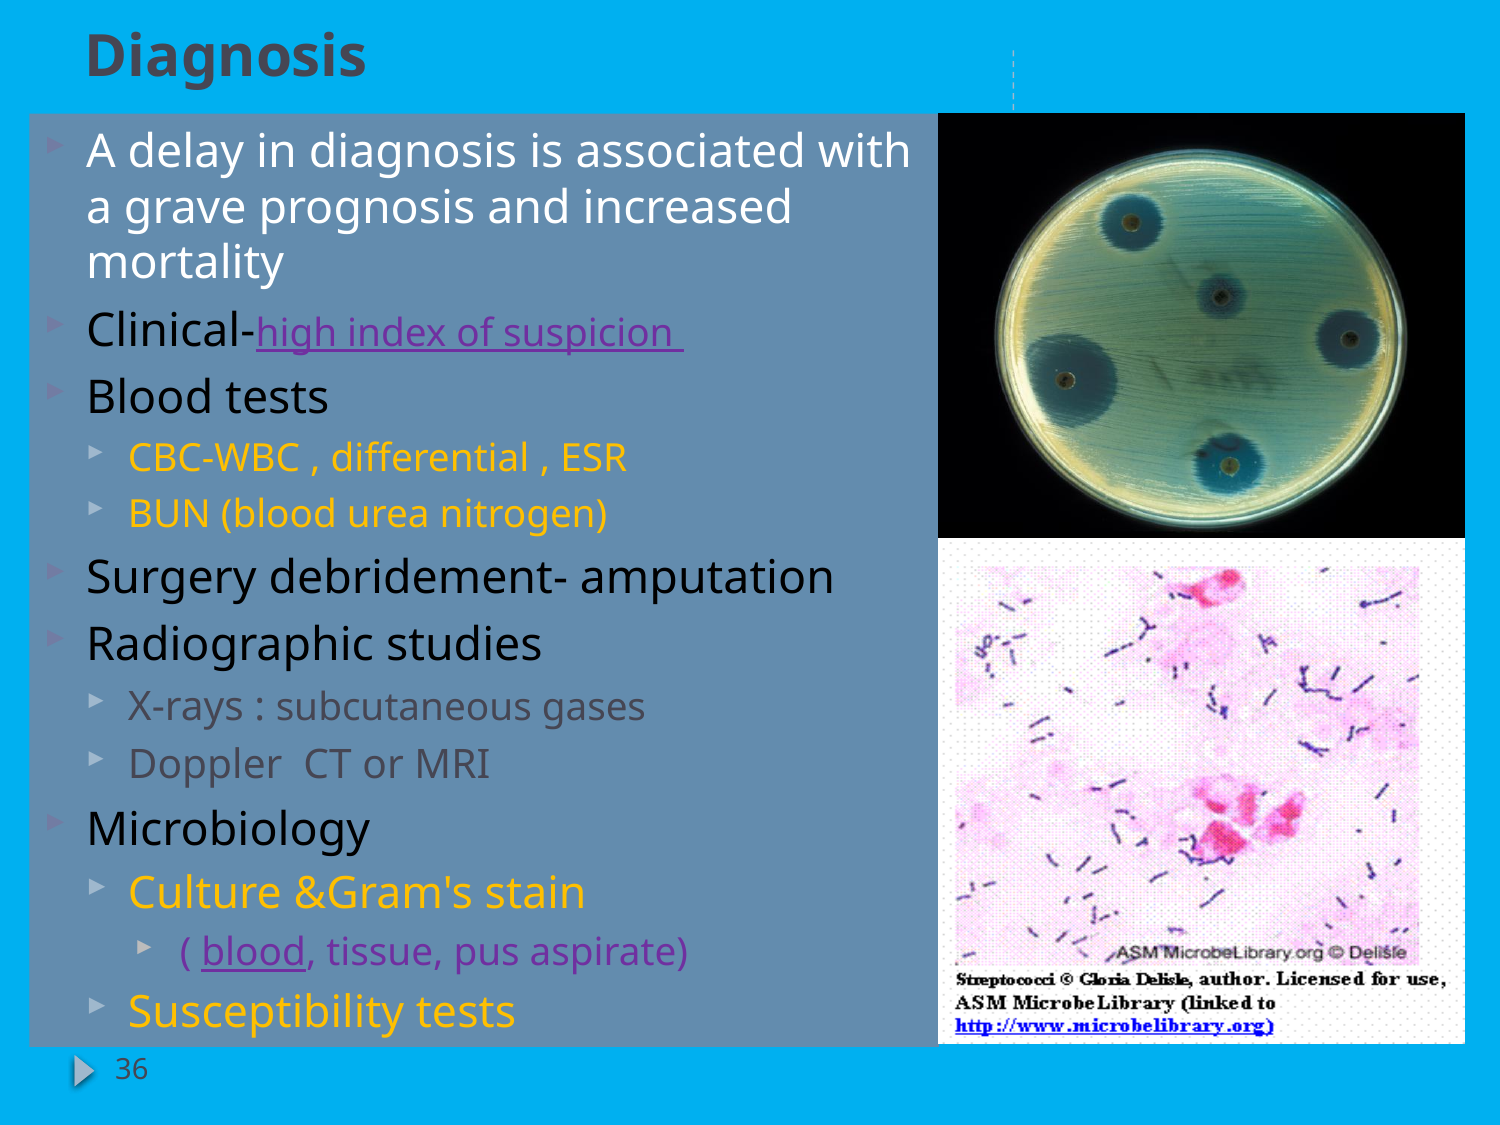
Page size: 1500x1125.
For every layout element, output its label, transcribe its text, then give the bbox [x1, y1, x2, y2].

list A delay in diagnosis is associated with a grave prognosis and increased mortality Clinical-high index of suspicion Blood tests CBC-WBC , differential , ESR BUN (blood urea nitrogen) Surgery debridement- amputation Radiographic studies X-rays : subcutaneous gases Doppler CT or MRI Microbiology Culture &Gram's stain ( blood, tissue, pus aspirate) Susceptibility tests [29, 113, 938, 1047]
picture [938, 114, 1464, 1043]
slide_number 36 [100, 1047, 426, 1103]
title Diagnosis [53, 0, 466, 98]
